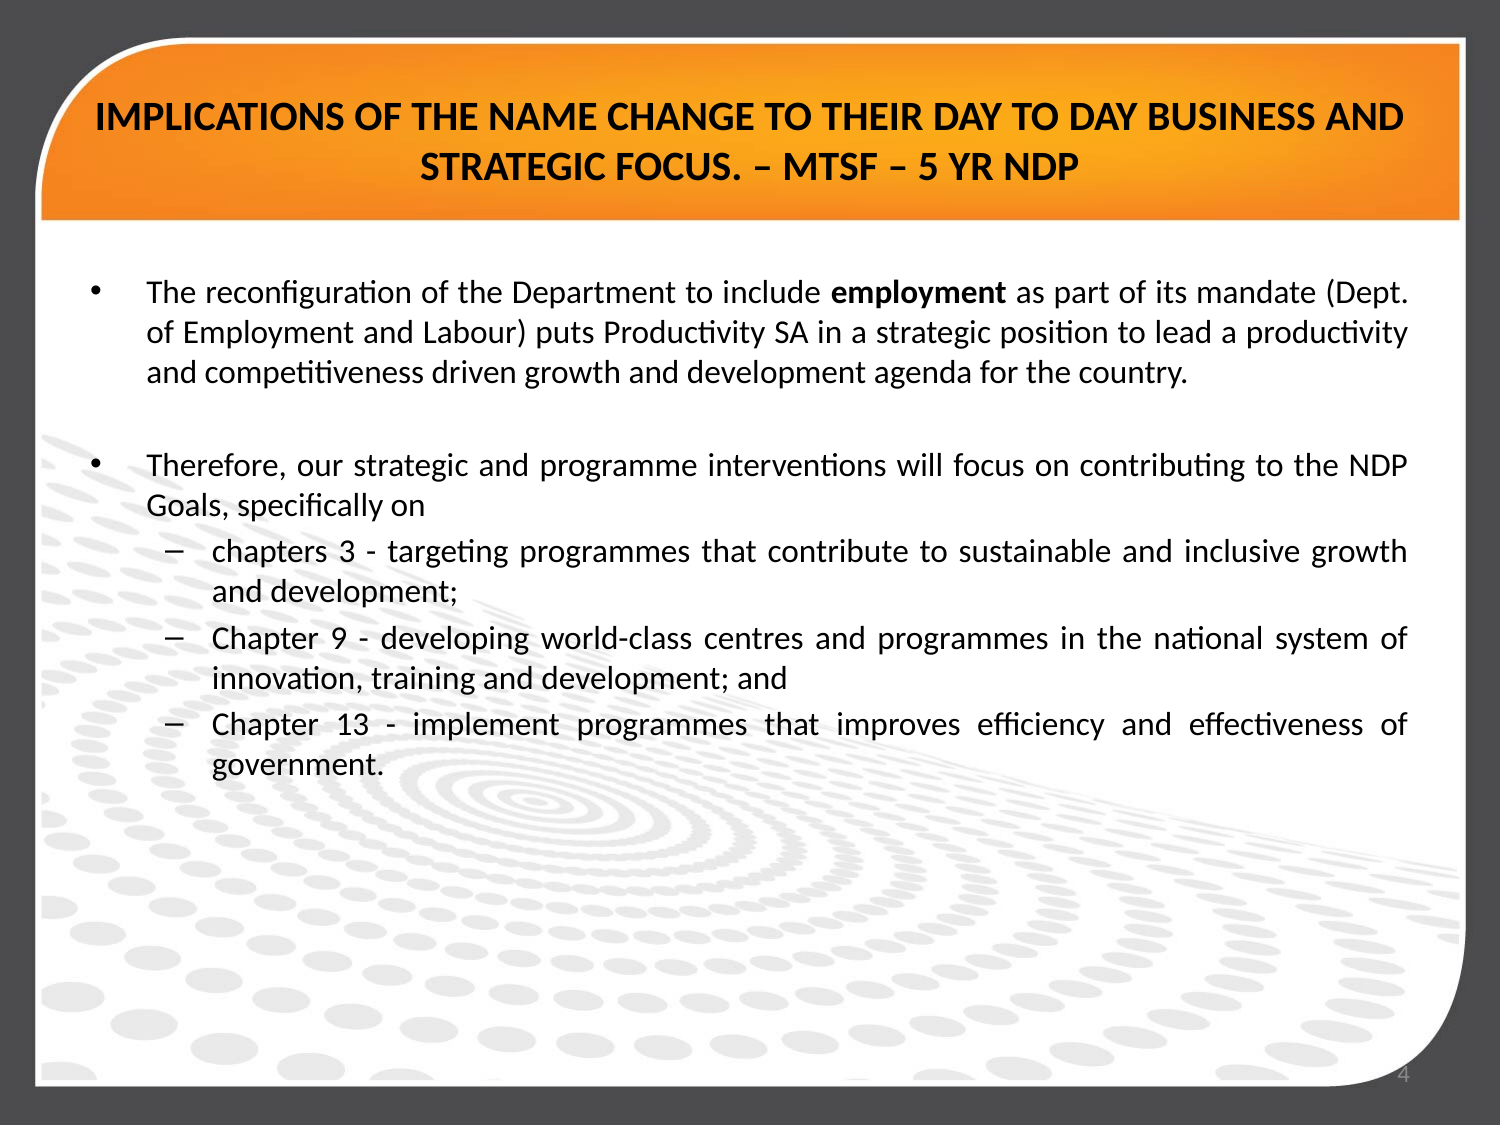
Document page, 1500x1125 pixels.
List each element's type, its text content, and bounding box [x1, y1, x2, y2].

list The reconfiguration of the Department to include employment as part of its mandate (Dept. of Employment and Labour) puts Productivity SA in a strategic position to lead a productivity and competitiveness driven growth and development agenda for the country. Therefore, our strategic and programme interventions will focus on contributing to the NDP Goals, specifically on chapters 3 - targeting programmes that contribute to sustainable and inclusive growth and development; Chapter 9 - developing world-class centres and programmes in the national system of innovation, training and development; and Chapter 13 - implement programmes that improves efficiency and effectiveness of government. [75, 262, 1425, 1005]
picture [0, 0, 1500, 1125]
title IMPLICATIONS OF THE NAME CHANGE TO THEIR DAY TO DAY BUSINESS AND STRATEGIC FOCUS. – MTSF – 5 YR NDP [75, 45, 1425, 233]
slide_number 4 [1074, 1042, 1425, 1103]
